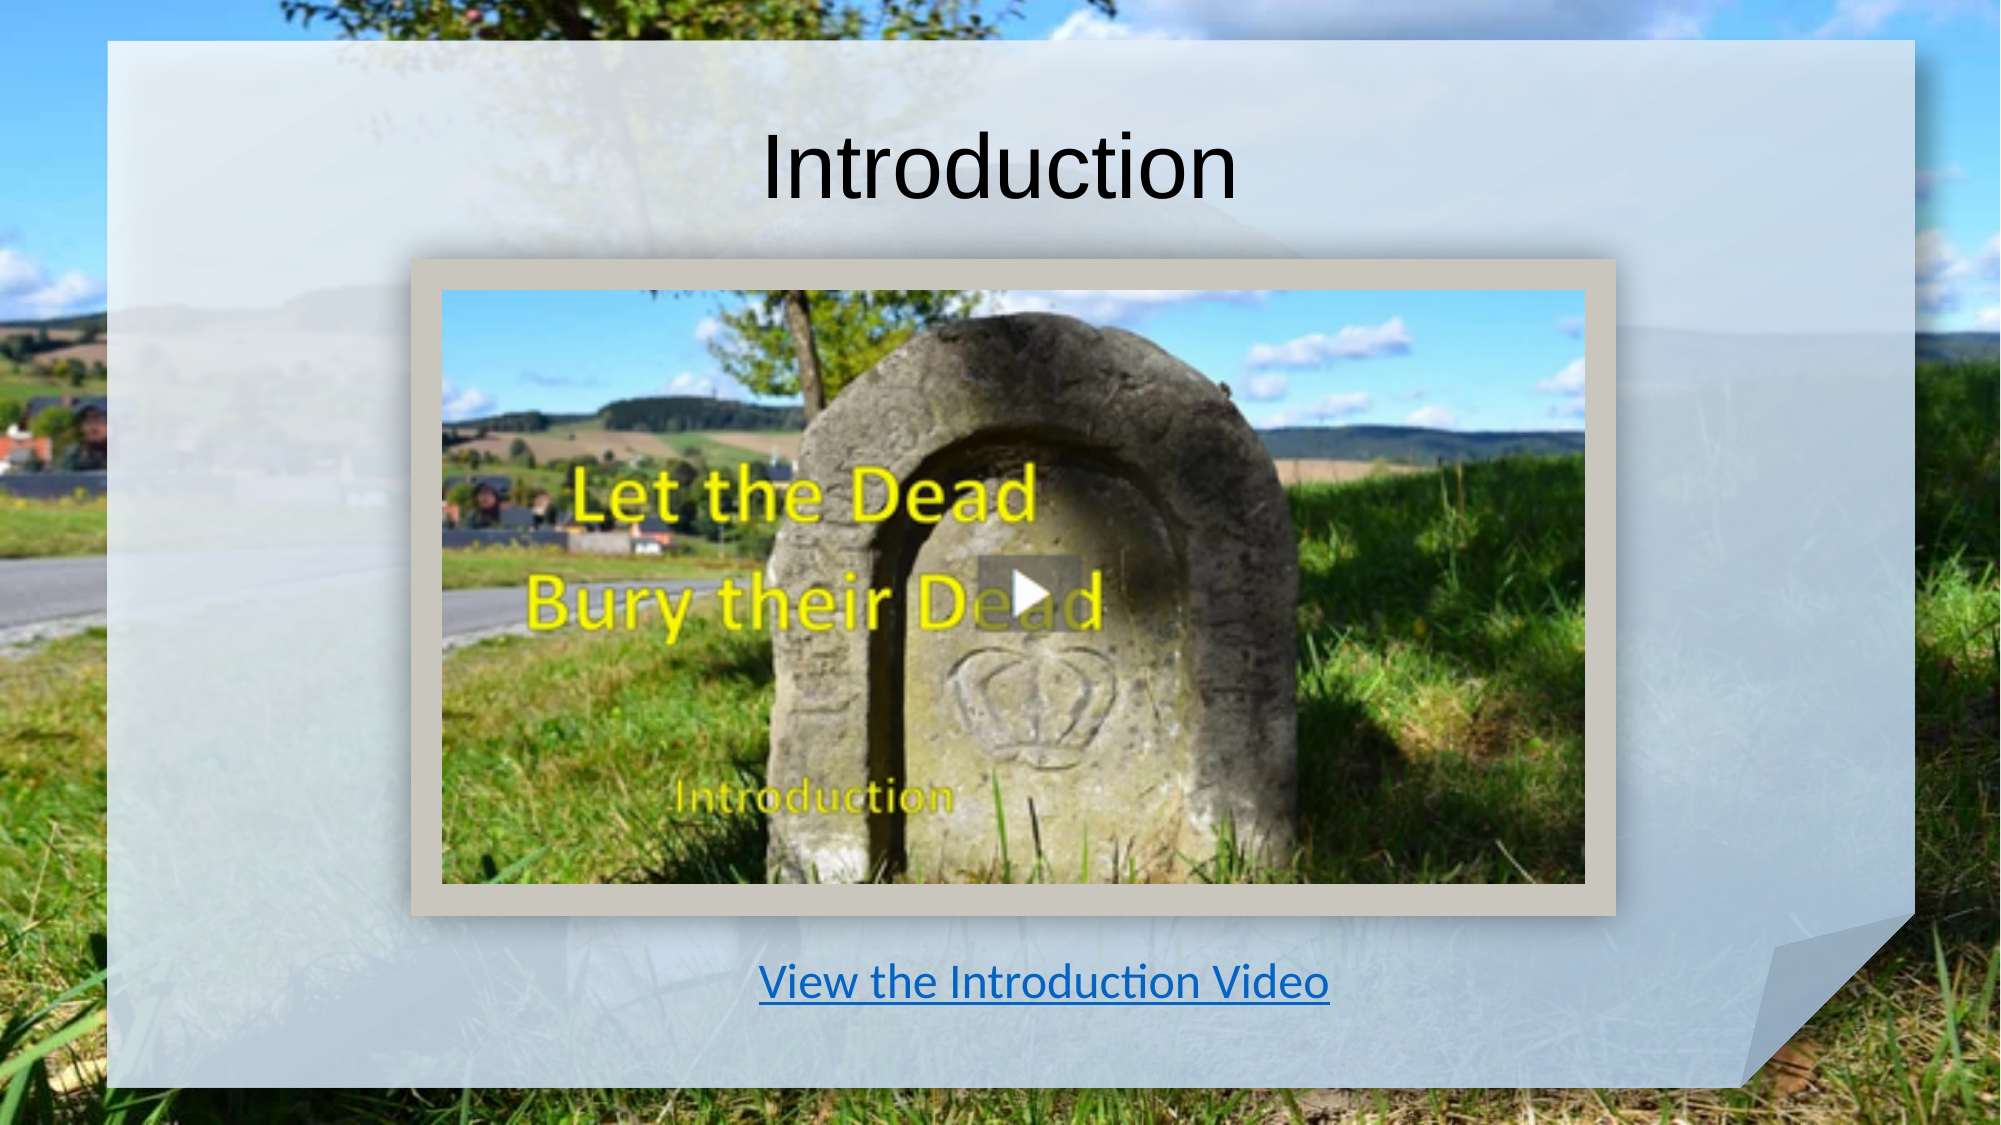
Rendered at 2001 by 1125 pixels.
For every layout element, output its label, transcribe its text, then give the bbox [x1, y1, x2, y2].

text_box View the Introduction Video [646, 940, 1442, 1016]
title Introduction [137, 59, 1863, 278]
picture [0, 0, 2001, 1125]
